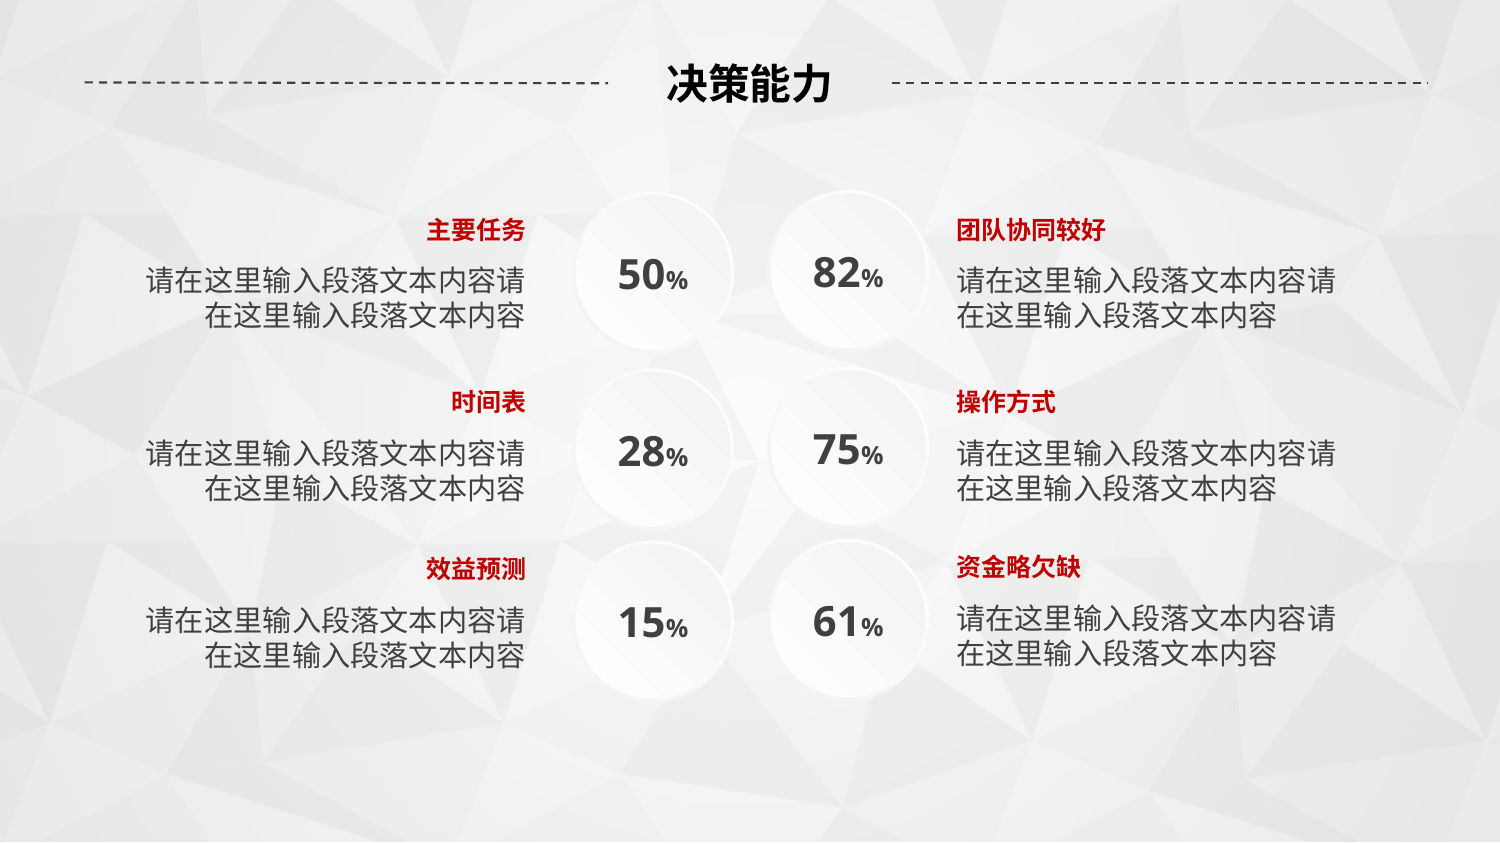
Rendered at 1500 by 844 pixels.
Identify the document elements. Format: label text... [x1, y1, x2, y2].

text_box 请在这里输入段落文本内容请在这里输入段落文本内容 [945, 594, 1365, 676]
text_box 请在这里输入段落文本内容请在这里输入段落文本内容 [118, 429, 538, 511]
text_box 请在这里输入段落文本内容请在这里输入段落文本内容 [118, 257, 538, 339]
text_box 操作方式 [945, 381, 1191, 423]
text_box 时间表 [291, 381, 538, 423]
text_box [571, 540, 735, 703]
text_box 资金略欠缺 [945, 546, 1191, 588]
text_box 请在这里输入段落文本内容请在这里输入段落文本内容 [945, 257, 1365, 339]
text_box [767, 538, 930, 701]
text_box 效益预测 [291, 548, 538, 590]
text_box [767, 366, 930, 529]
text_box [571, 368, 735, 531]
text_box 团队协同较好 [945, 208, 1191, 250]
text_box 主要任务 [291, 208, 538, 250]
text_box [767, 190, 930, 353]
text_box 请在这里输入段落文本内容请在这里输入段落文本内容 [118, 596, 538, 678]
picture [0, 0, 1500, 842]
title 决策能力 [75, 61, 1425, 104]
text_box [571, 191, 735, 354]
text_box 请在这里输入段落文本内容请在这里输入段落文本内容 [945, 429, 1365, 511]
